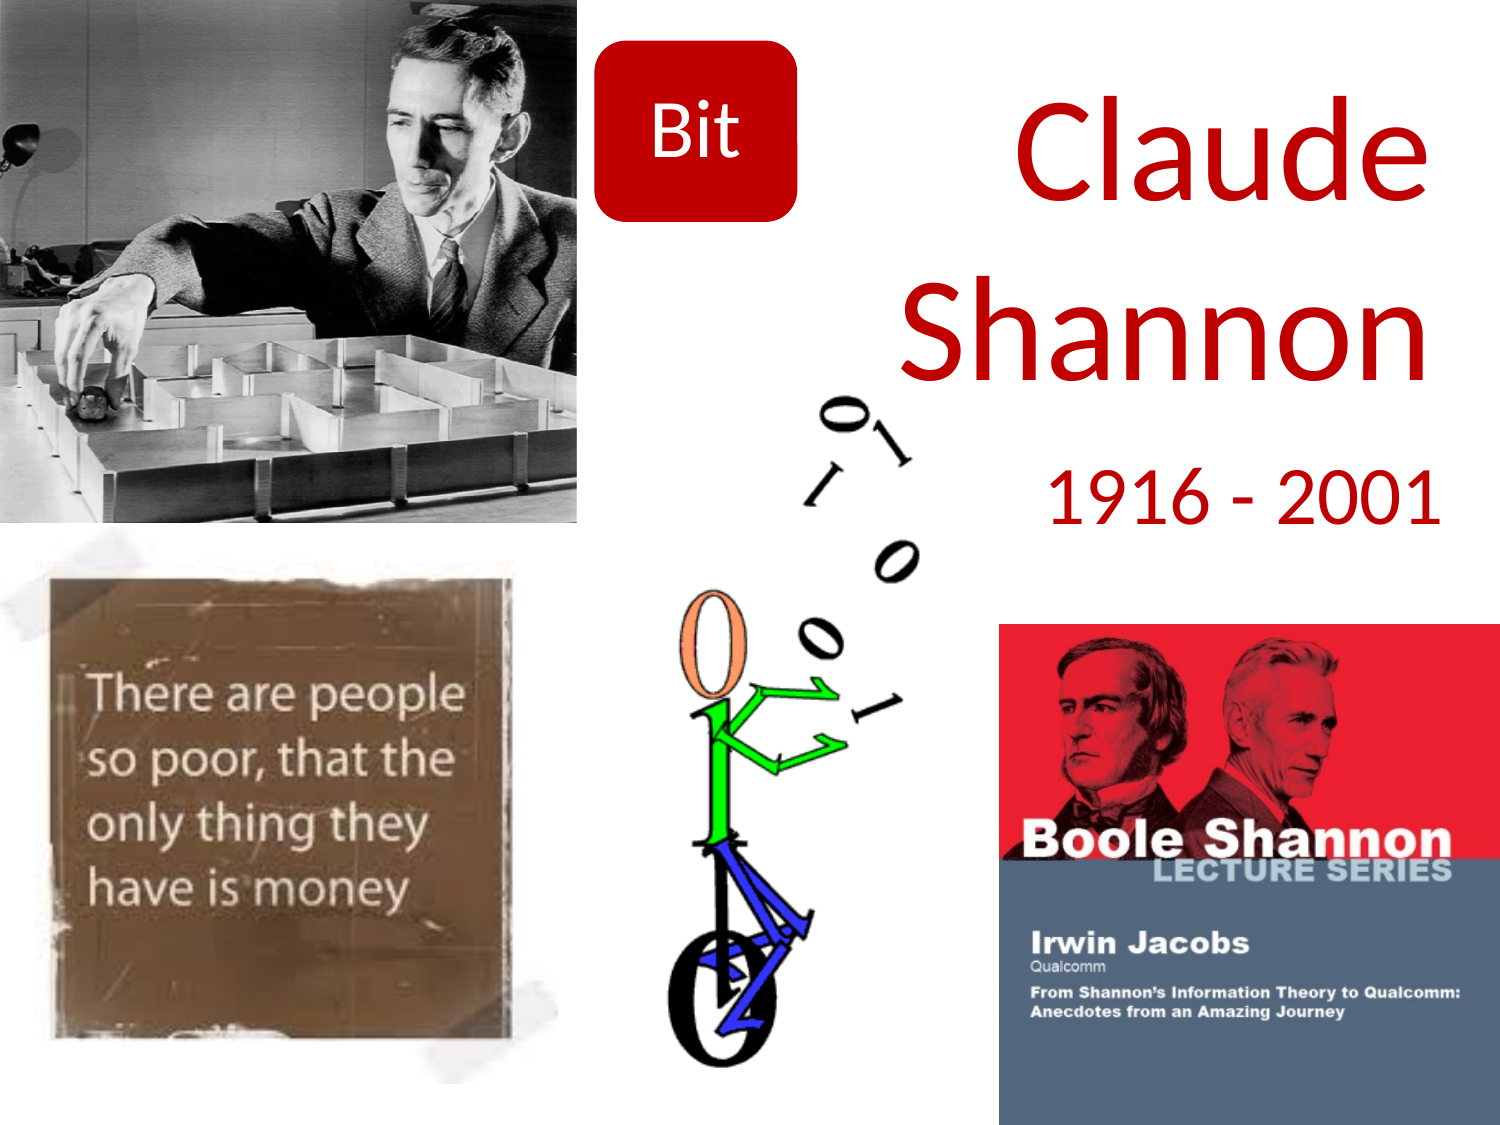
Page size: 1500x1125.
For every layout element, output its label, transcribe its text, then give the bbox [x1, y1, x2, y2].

picture [999, 624, 1500, 1125]
text_box 1916 - 2001 [1028, 434, 1472, 549]
picture [631, 350, 959, 1086]
text_box Bit [596, 66, 796, 182]
picture [0, 0, 578, 1085]
text_box [594, 40, 798, 222]
text_box Claude Shannon [820, 42, 1447, 418]
